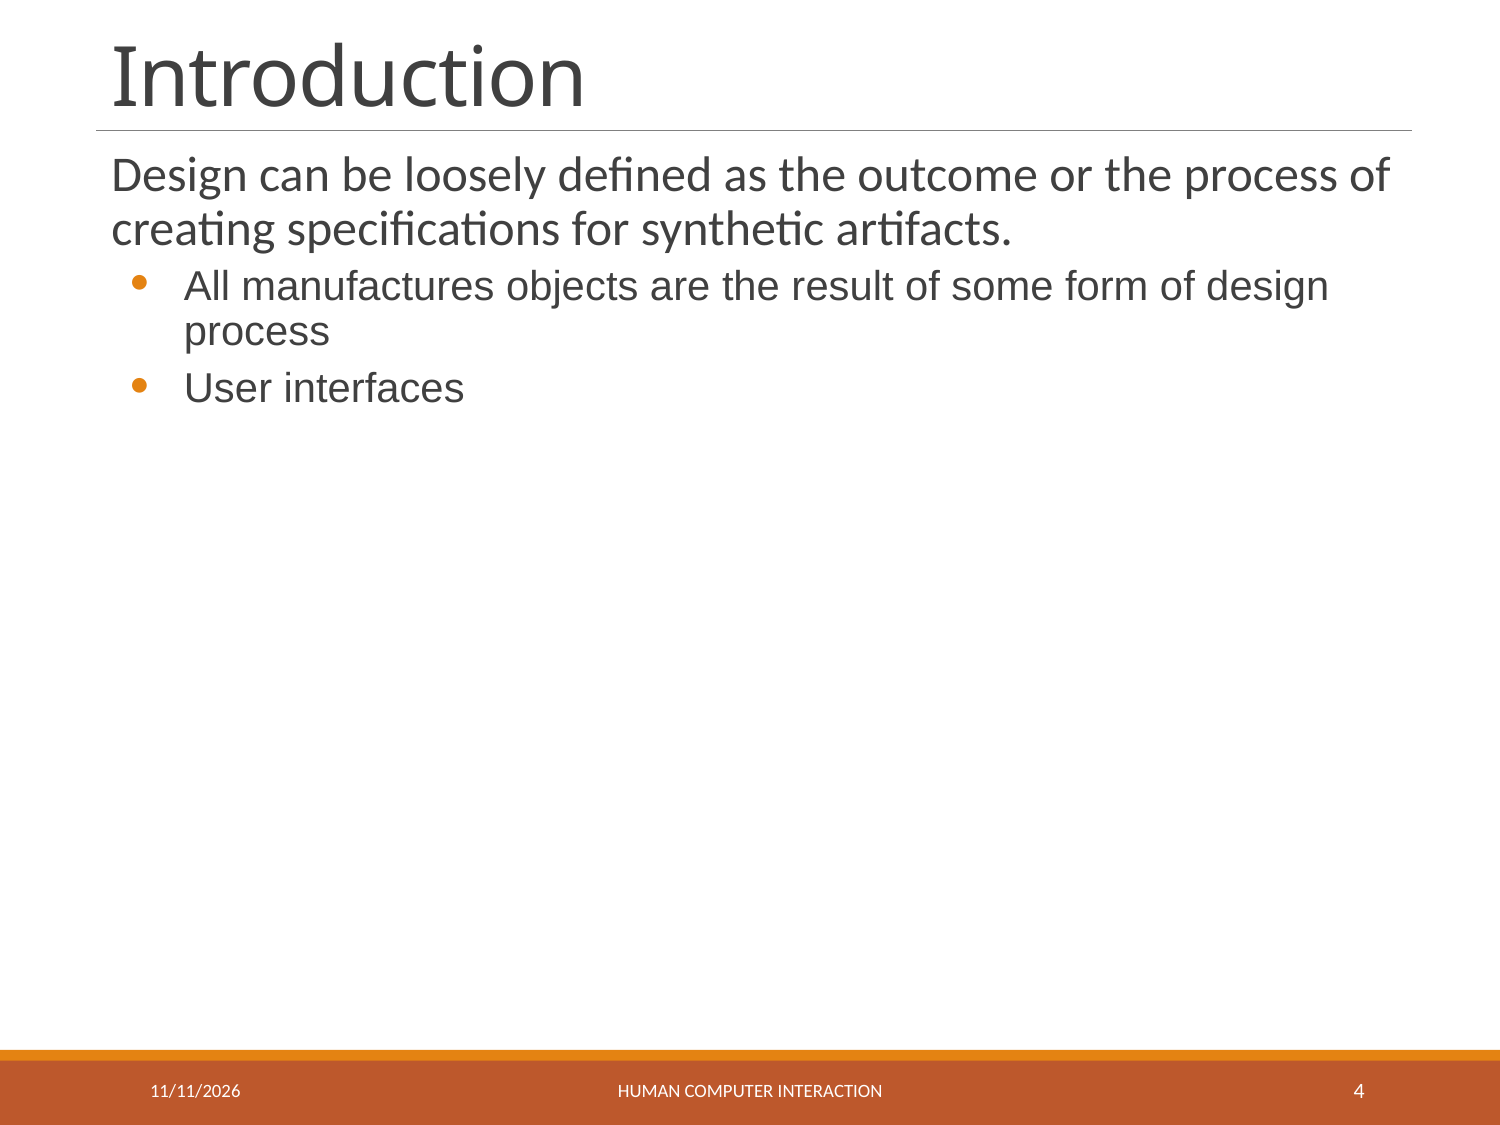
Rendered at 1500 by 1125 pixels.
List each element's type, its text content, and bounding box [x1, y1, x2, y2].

title Introduction [96, 19, 1413, 131]
list Design can be loosely defined as the outcome or the process of creating specifications for synthetic artifacts. All manufactures objects are the result of some form of design process User interfaces [96, 140, 1413, 1034]
footer Human Computer Interaction [453, 1059, 1047, 1120]
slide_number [135, 1059, 440, 1120]
slide_number 4 [1218, 1059, 1380, 1120]
